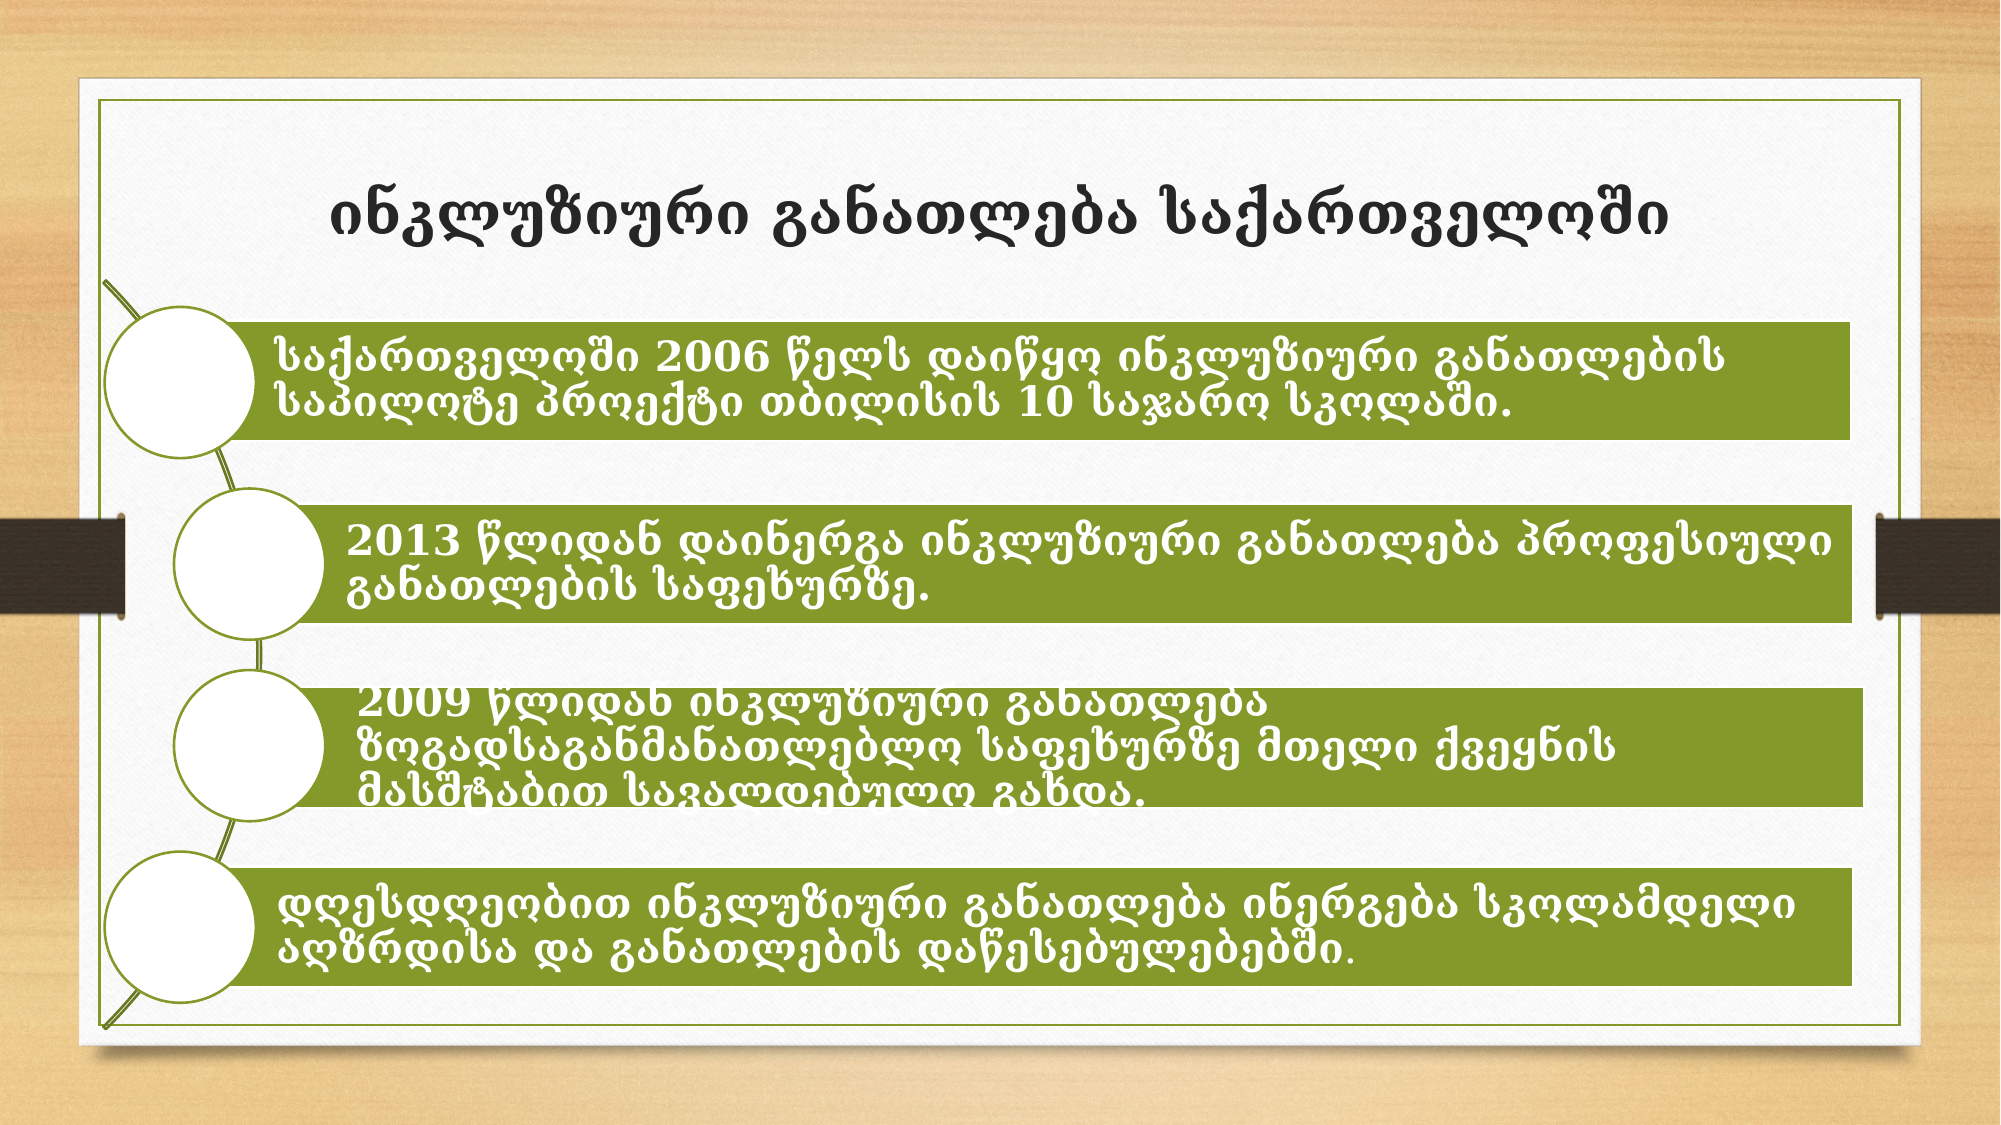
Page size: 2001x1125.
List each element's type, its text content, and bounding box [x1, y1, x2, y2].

title ინკლუზიური განათლება საქართველოში [212, 161, 1788, 261]
picture [0, 0, 2001, 1125]
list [91, 261, 1865, 1049]
